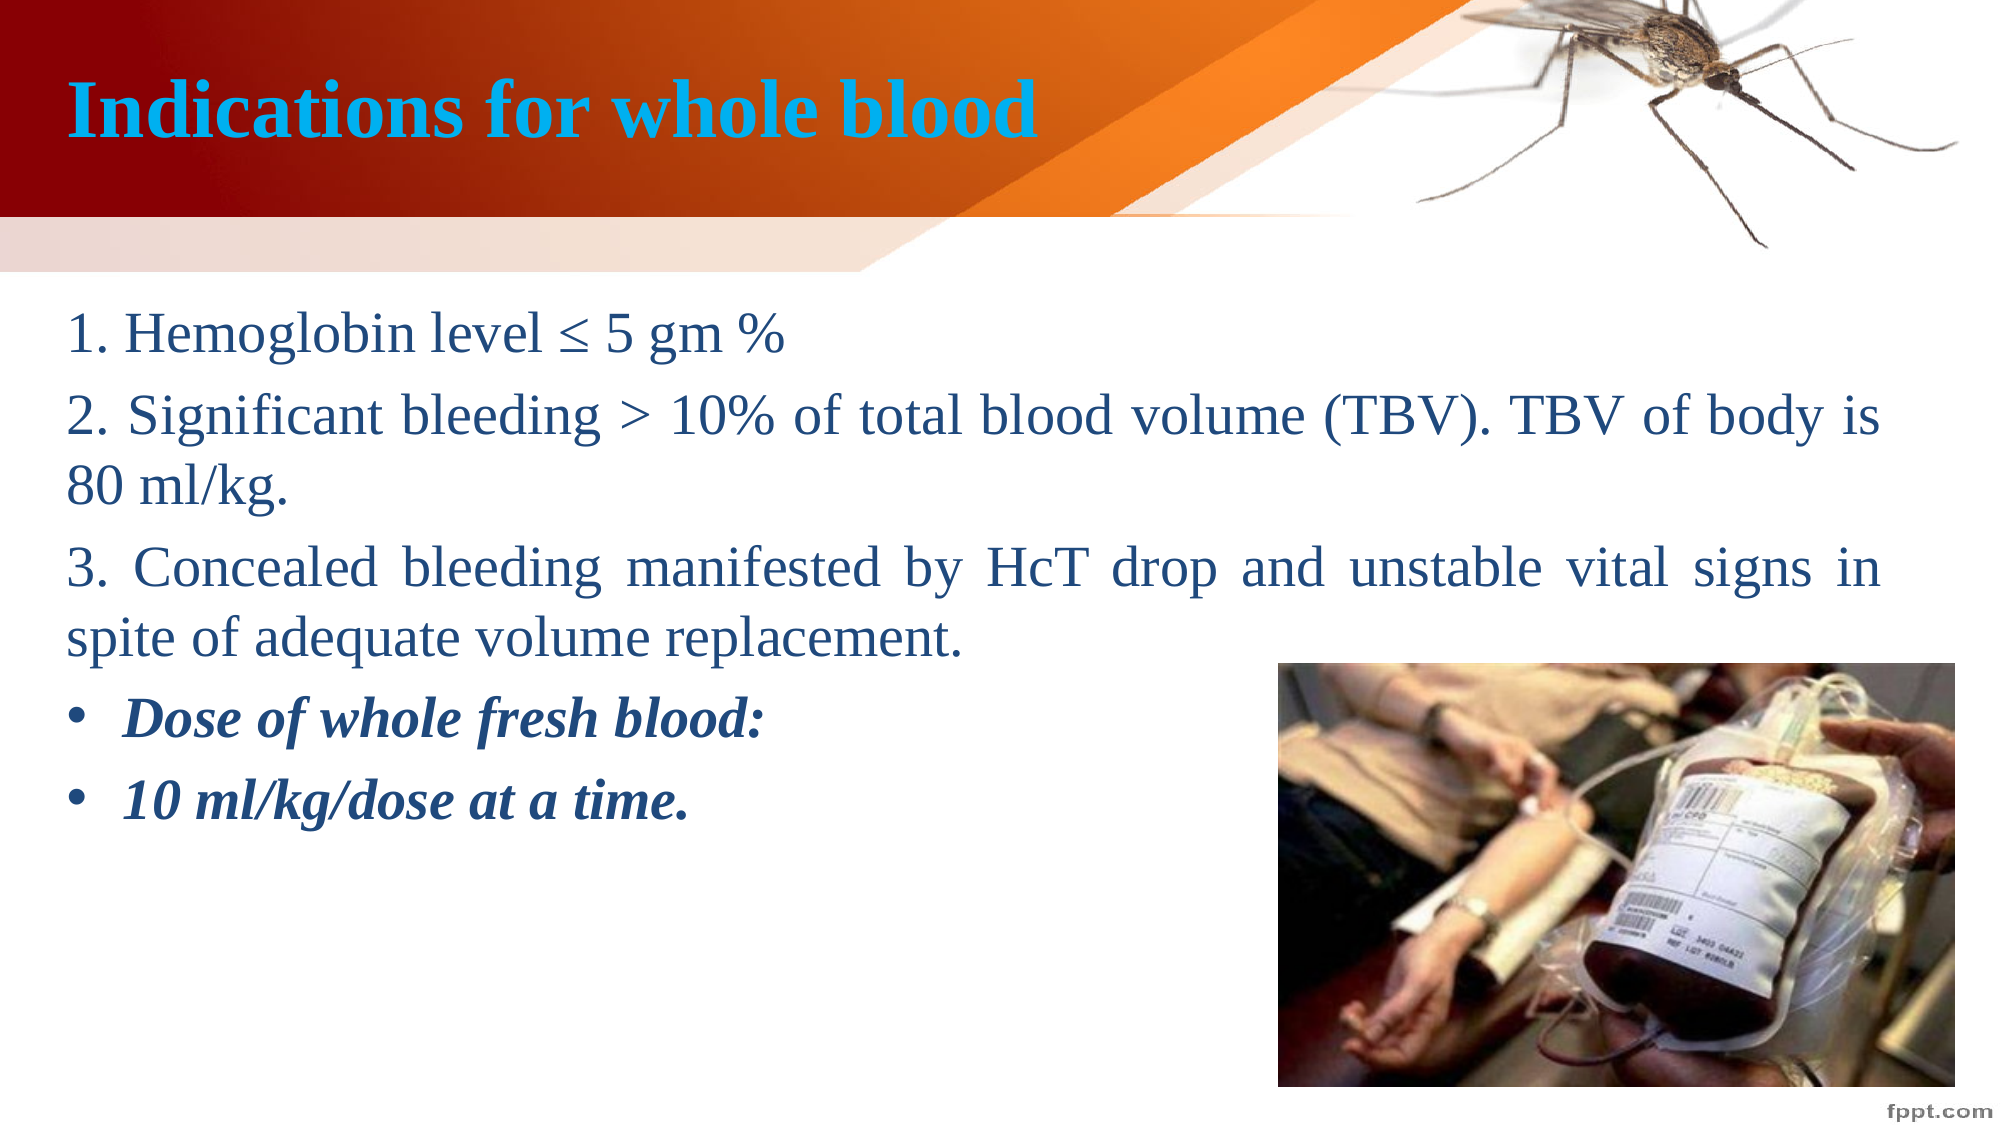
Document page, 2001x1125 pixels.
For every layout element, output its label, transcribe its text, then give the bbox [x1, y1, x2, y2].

list 1. Hemoglobin level ≤ 5 gm % 2. Significant bleeding > 10% of total blood volume (TBV). TBV of body is 80 ml/kg. 3. Concealed bleeding manifested by HcT drop and unstable vital signs in spite of adequate volume replacement. Dose of whole fresh blood: 10 ml/kg/dose at a time. [51, 286, 1899, 980]
picture [0, 0, 2001, 1125]
title Indications for whole blood [51, 53, 1852, 154]
